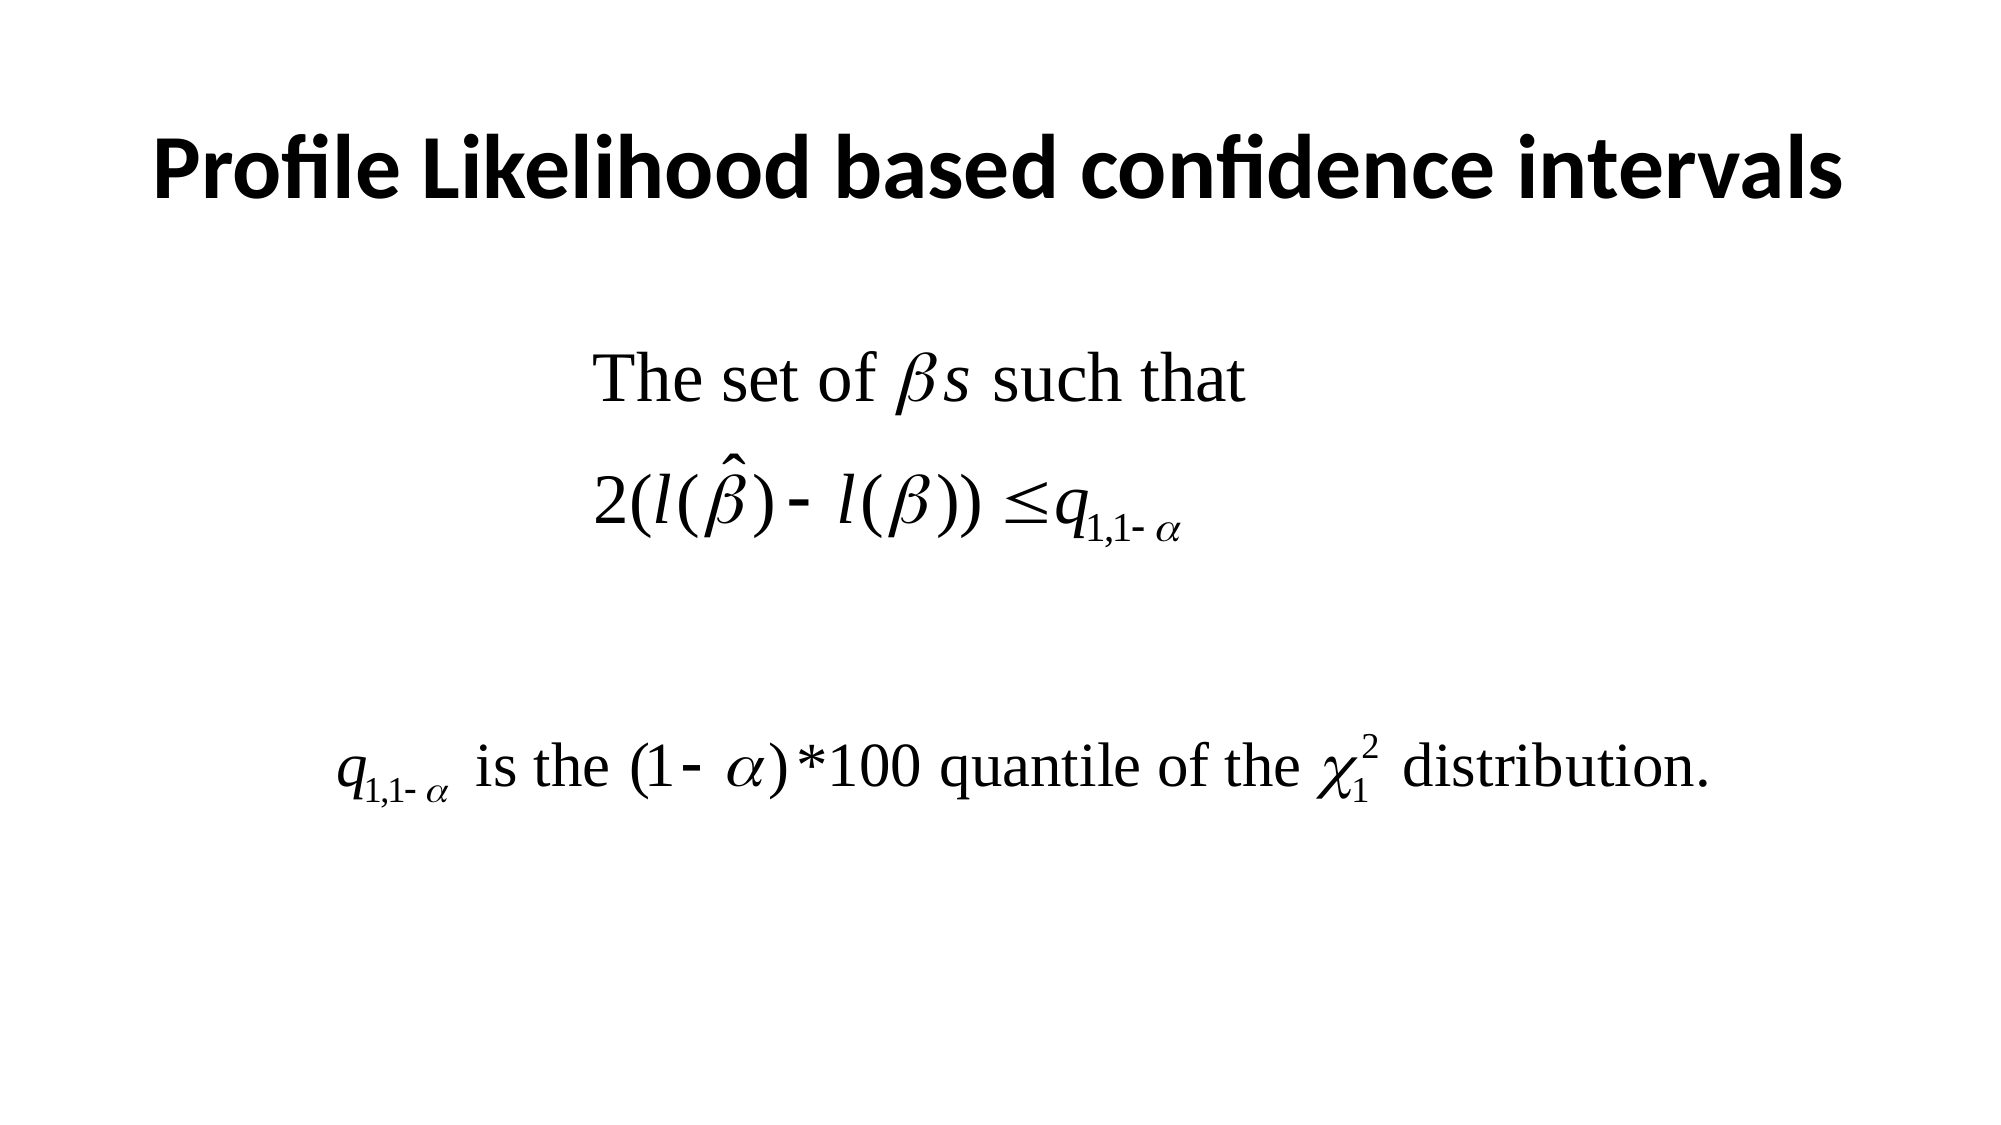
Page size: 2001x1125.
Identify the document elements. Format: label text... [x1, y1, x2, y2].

title Profile Likelihood based confidence intervals [137, 59, 1863, 278]
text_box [326, 718, 1718, 824]
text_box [582, 337, 1264, 563]
